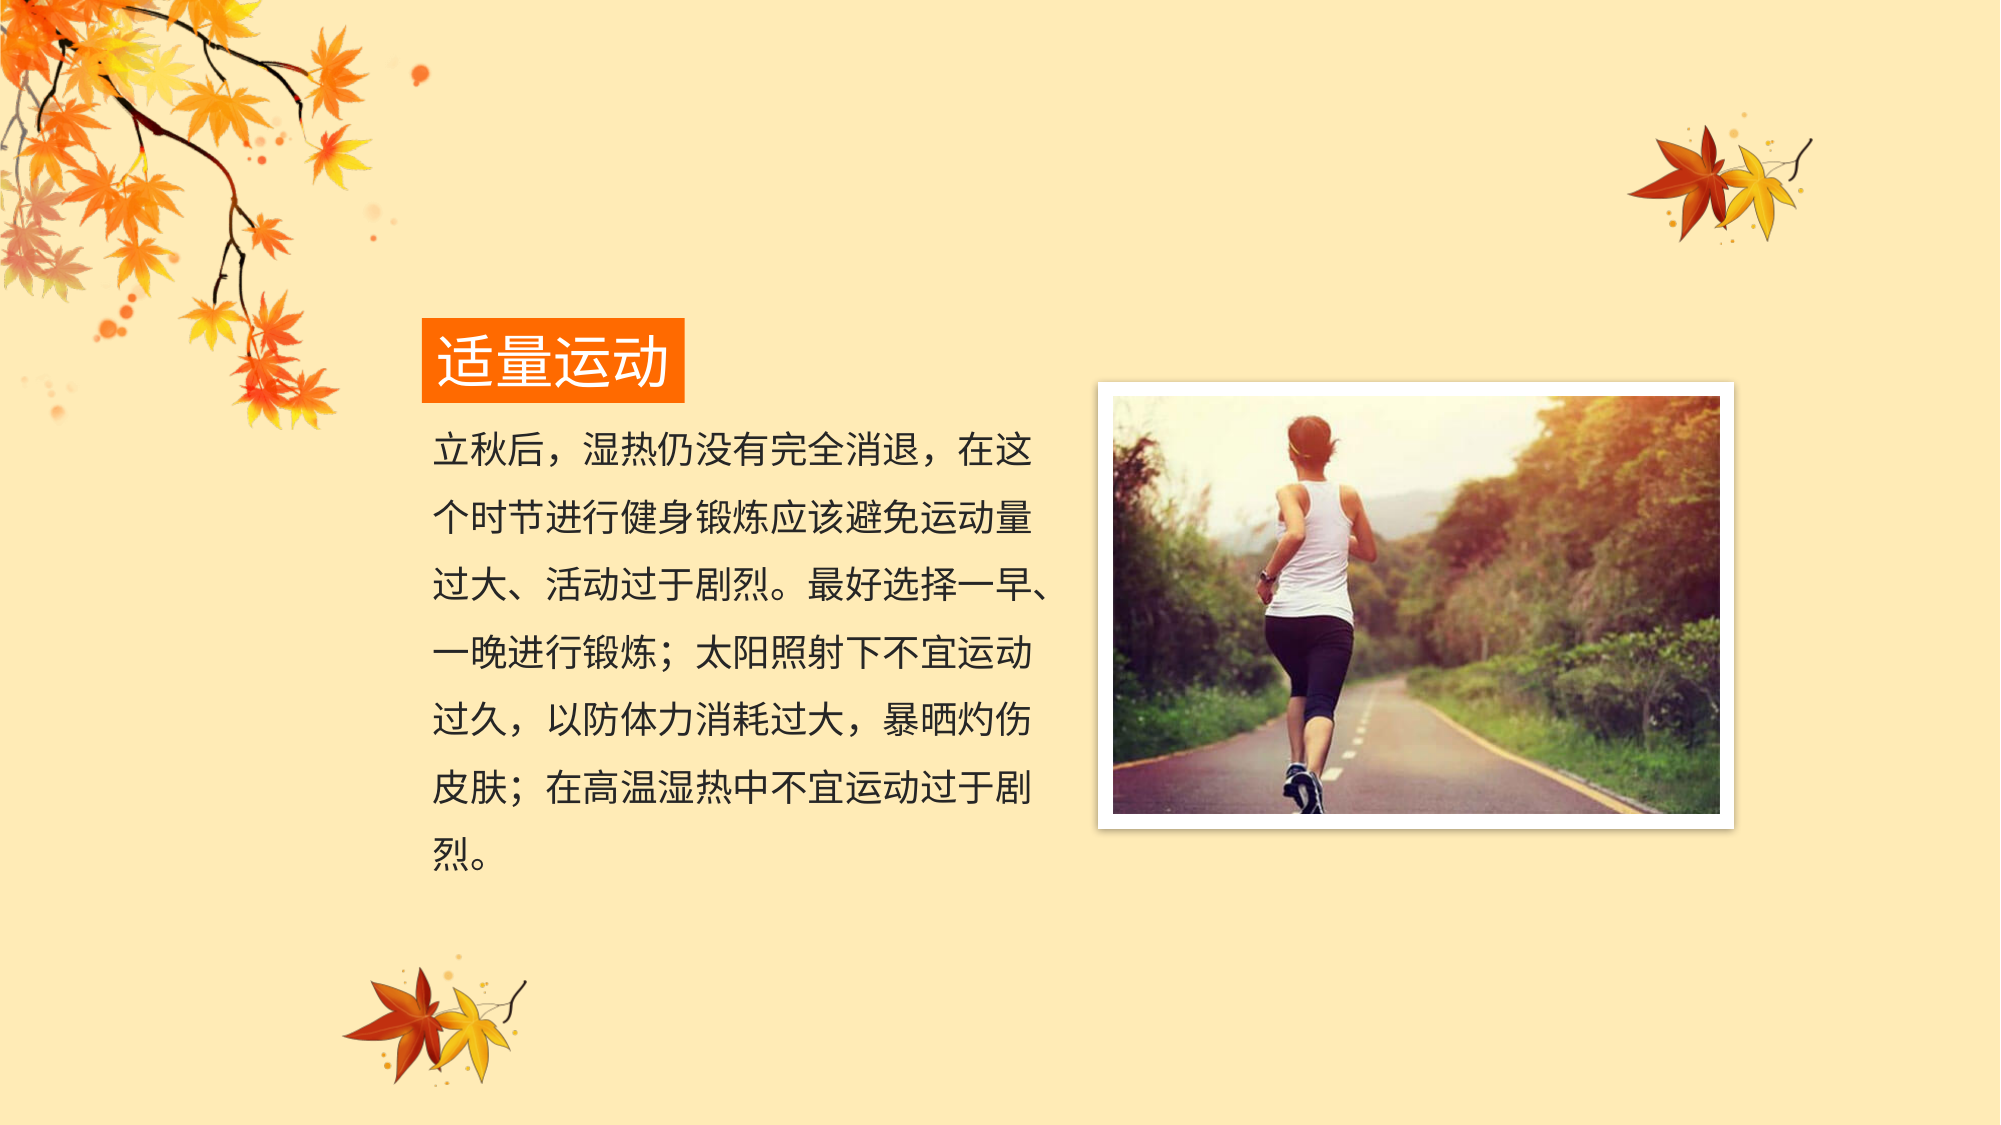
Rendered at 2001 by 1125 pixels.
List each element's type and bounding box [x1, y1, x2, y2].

picture [327, 918, 565, 1124]
picture [1612, 76, 1851, 282]
picture [1112, 396, 1720, 815]
text_box [418, 318, 1077, 881]
picture [1, 0, 432, 431]
